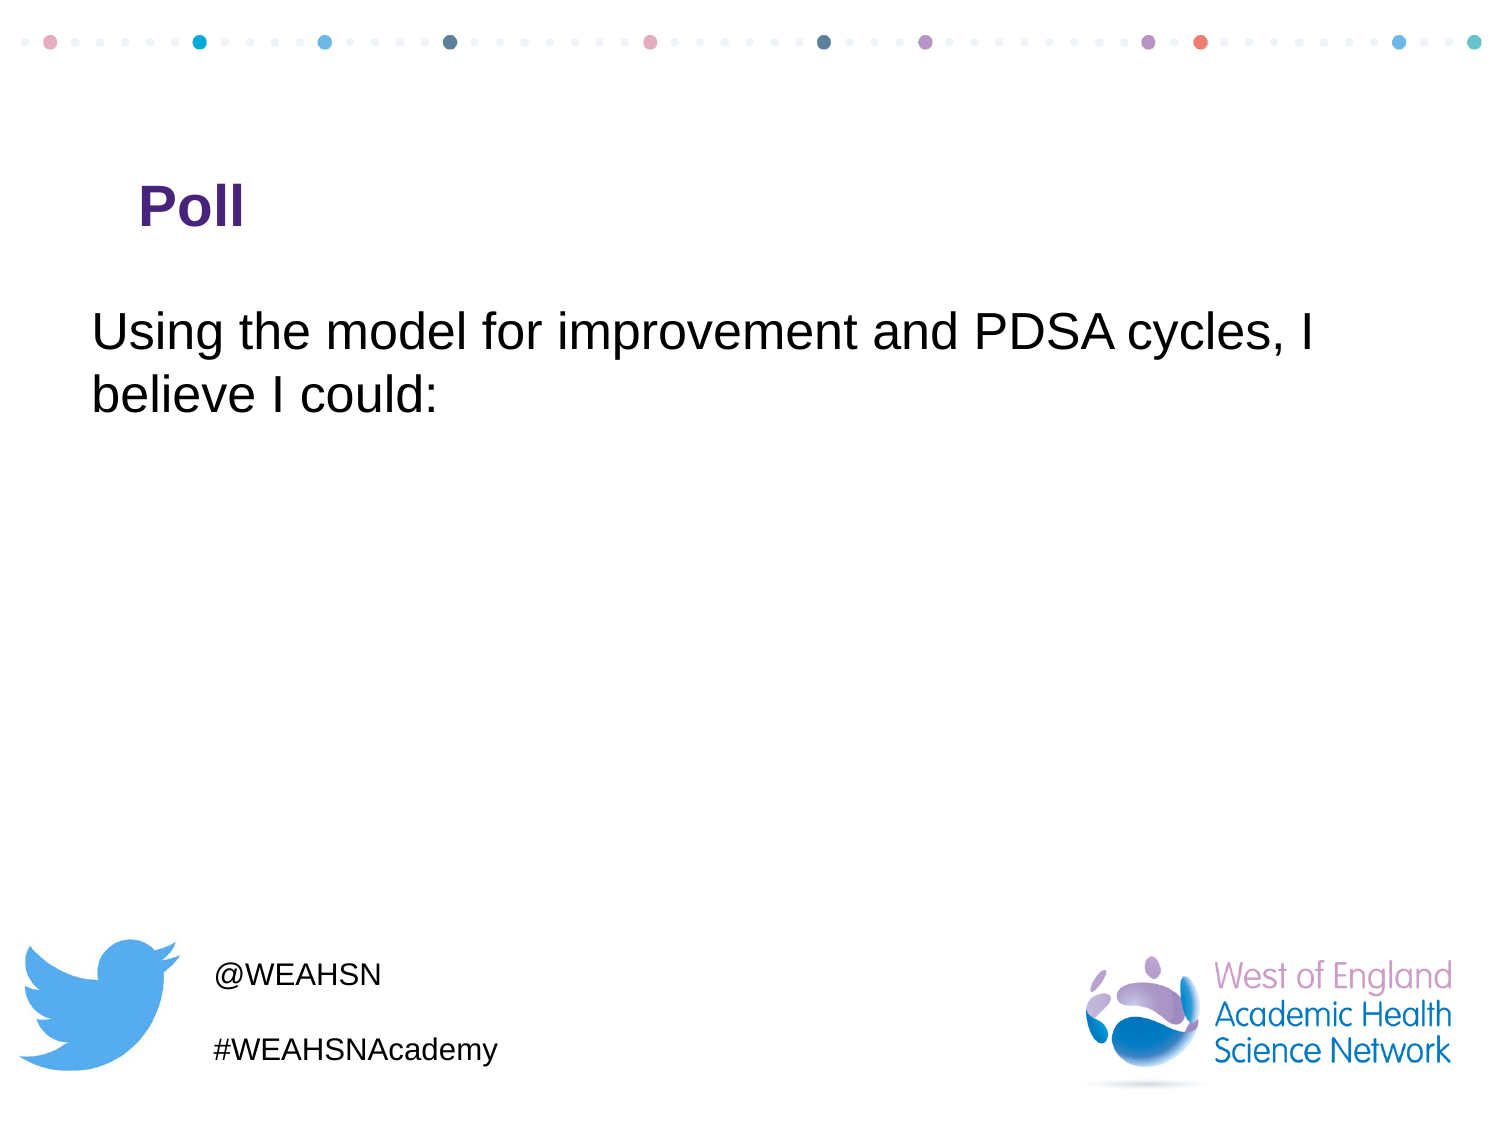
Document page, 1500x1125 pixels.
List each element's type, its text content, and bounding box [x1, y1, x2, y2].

text_box Using the model for improvement and PDSA cycles, I believe I could: [76, 290, 1443, 750]
picture [18, 939, 180, 1072]
text_box @WEAHSN #WEAHSNAcademy [198, 939, 977, 1071]
picture [0, 0, 1500, 83]
picture [1068, 942, 1466, 1108]
title Poll [123, 153, 1024, 246]
